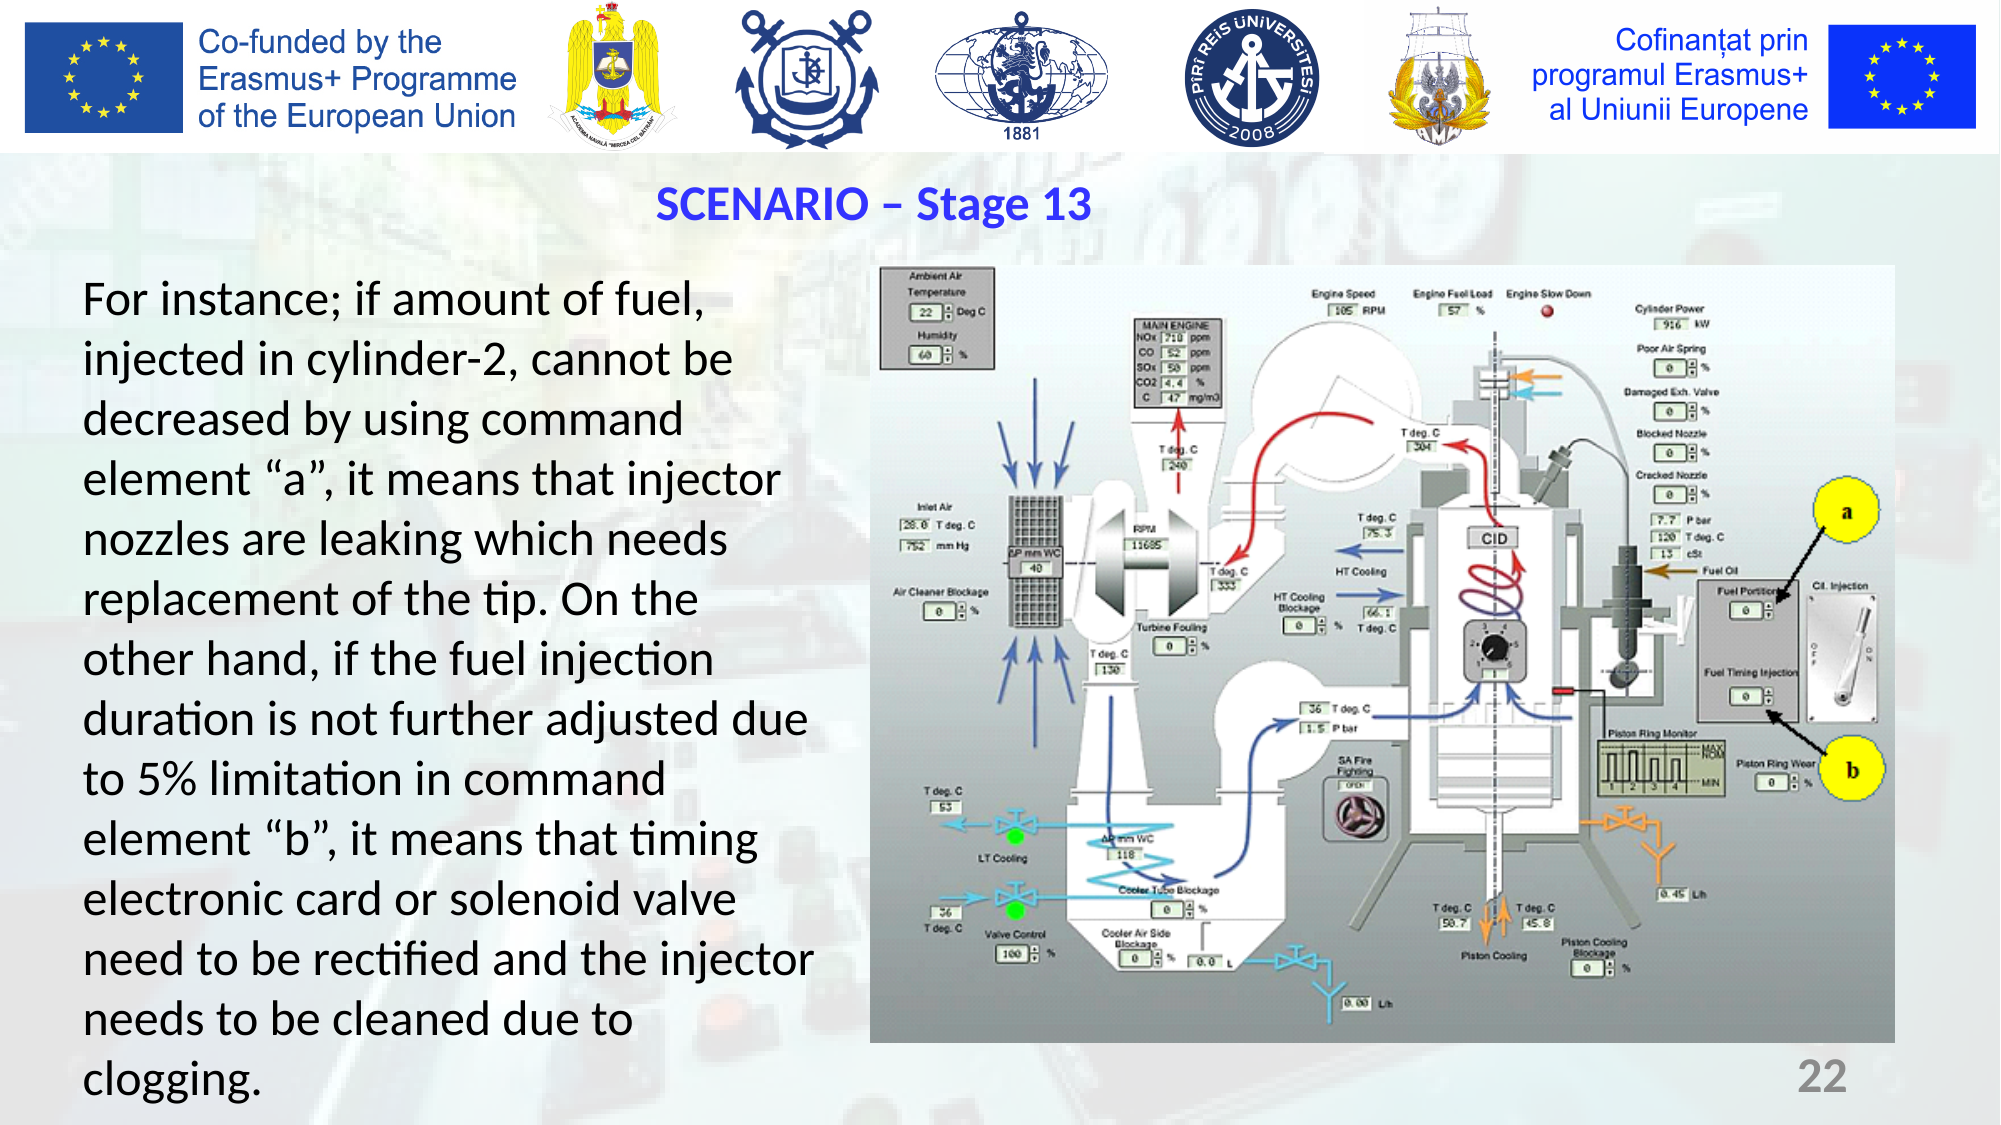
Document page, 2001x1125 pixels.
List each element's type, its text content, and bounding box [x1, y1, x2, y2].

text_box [0, 0, 1999, 167]
text_box For instance; if amount of fuel, injected in cylinder-2, cannot be decreased by using command element “a”, it means that injector nozzles are leaking which needs replacement of the tip. On the other hand, if the fuel injection duration is not further adjusted due to 5% limitation in command element “b”, it means that timing electronic card or solenoid valve need to be rectified and the injector needs to be cleaned due to clogging. [67, 257, 833, 1113]
text_box SCENARIO – Stage 13 [542, 167, 1217, 238]
picture [870, 265, 1895, 1043]
slide_number 22 [1412, 1043, 1863, 1103]
